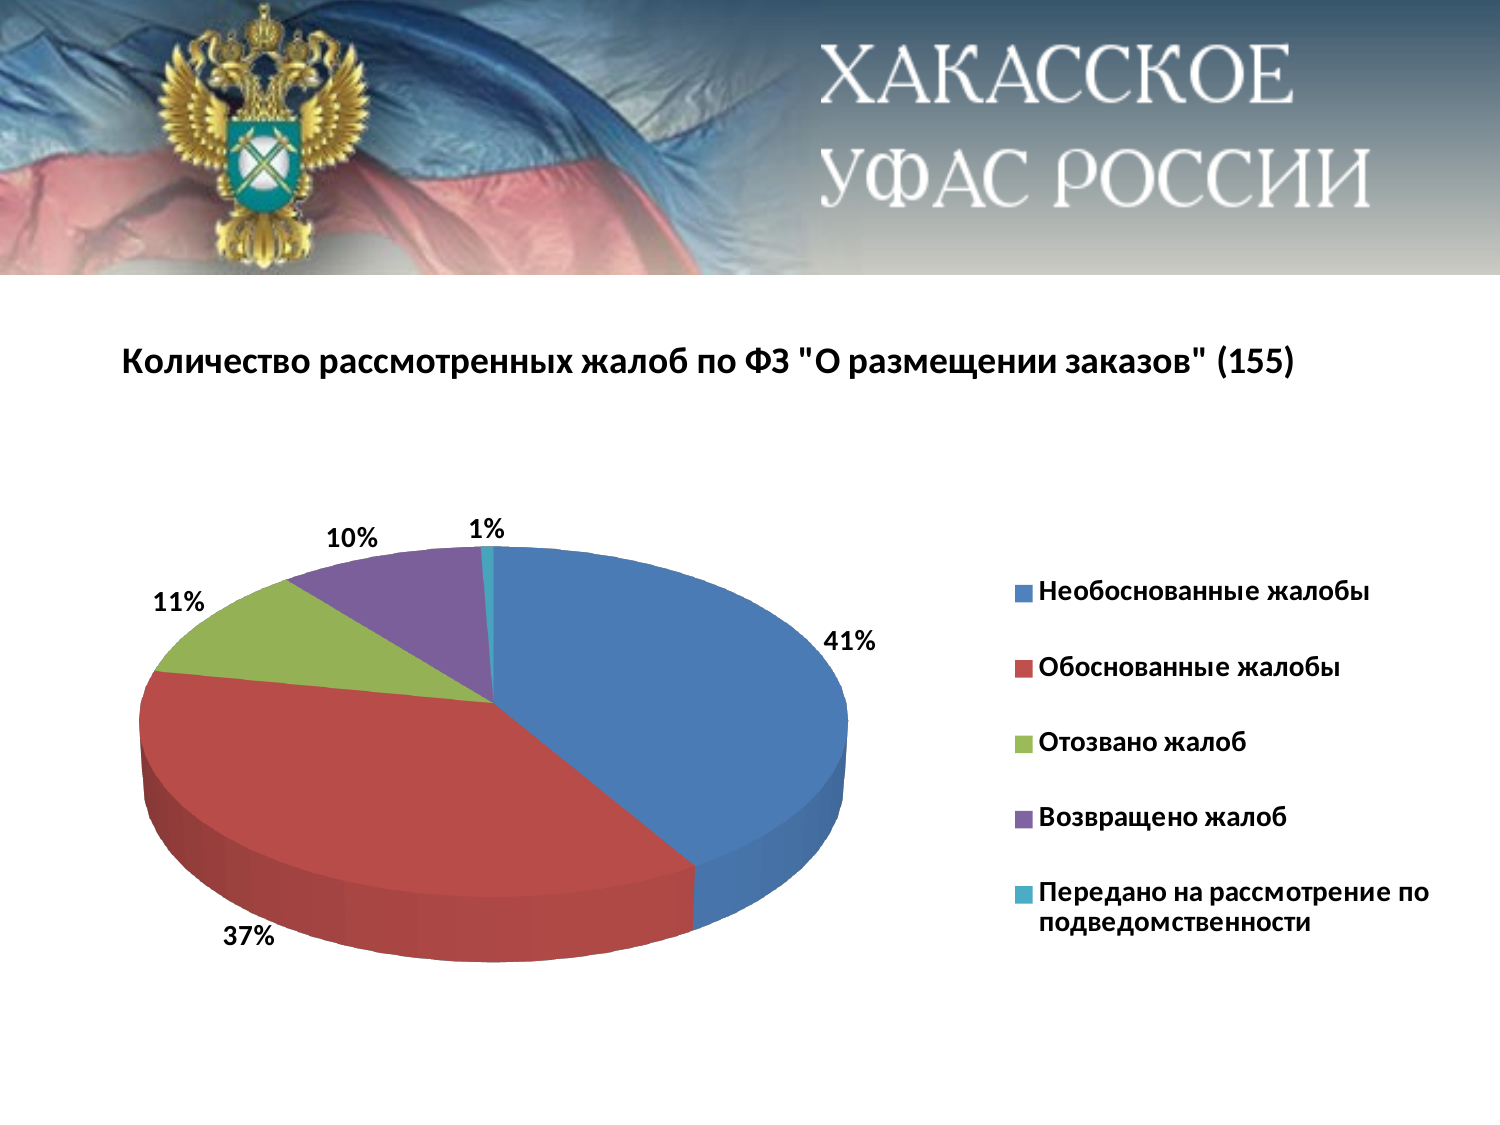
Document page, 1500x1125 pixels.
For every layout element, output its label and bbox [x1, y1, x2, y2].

chart [0, 277, 1500, 1125]
text_box [0, 0, 1500, 276]
